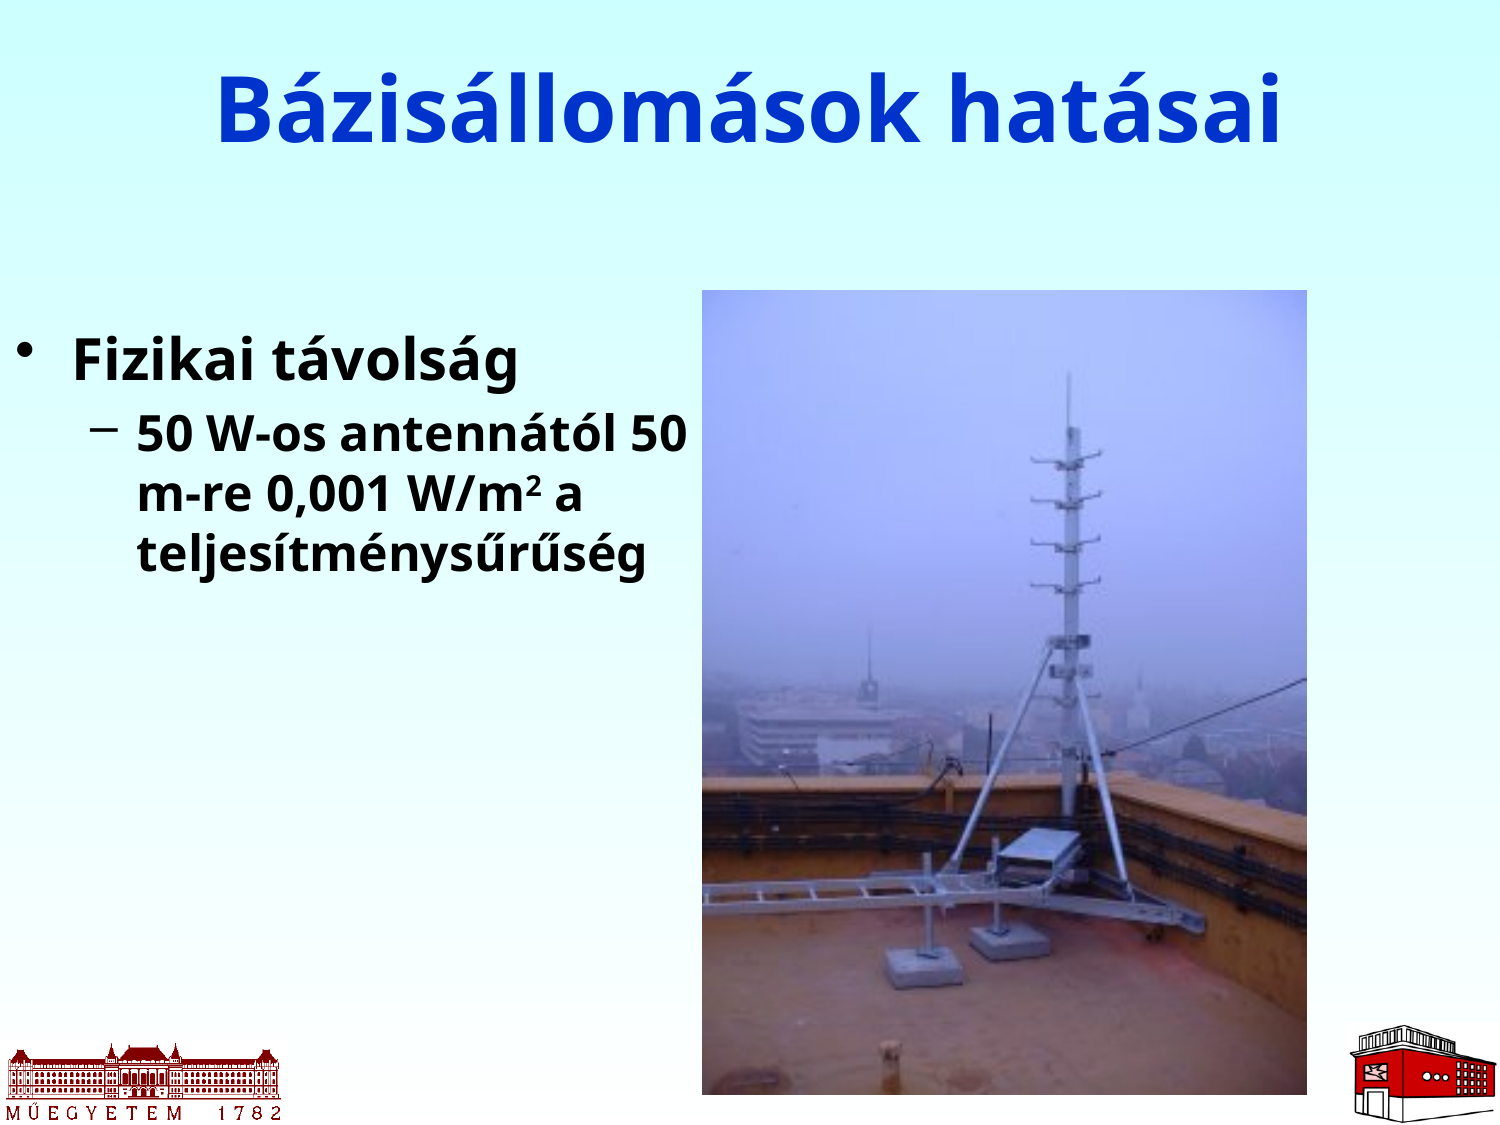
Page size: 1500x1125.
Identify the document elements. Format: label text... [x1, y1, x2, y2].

picture [702, 290, 1307, 1095]
picture [1346, 1022, 1500, 1125]
title Bázisállomások hatásai [112, 12, 1388, 201]
slide_number 5 [1009, 1049, 1323, 1125]
picture [0, 1039, 288, 1125]
list Fizikai távolság 50 W-os antennától 50 m-re 0,001 W/m2 a teljesítménysűrűség [0, 314, 697, 717]
